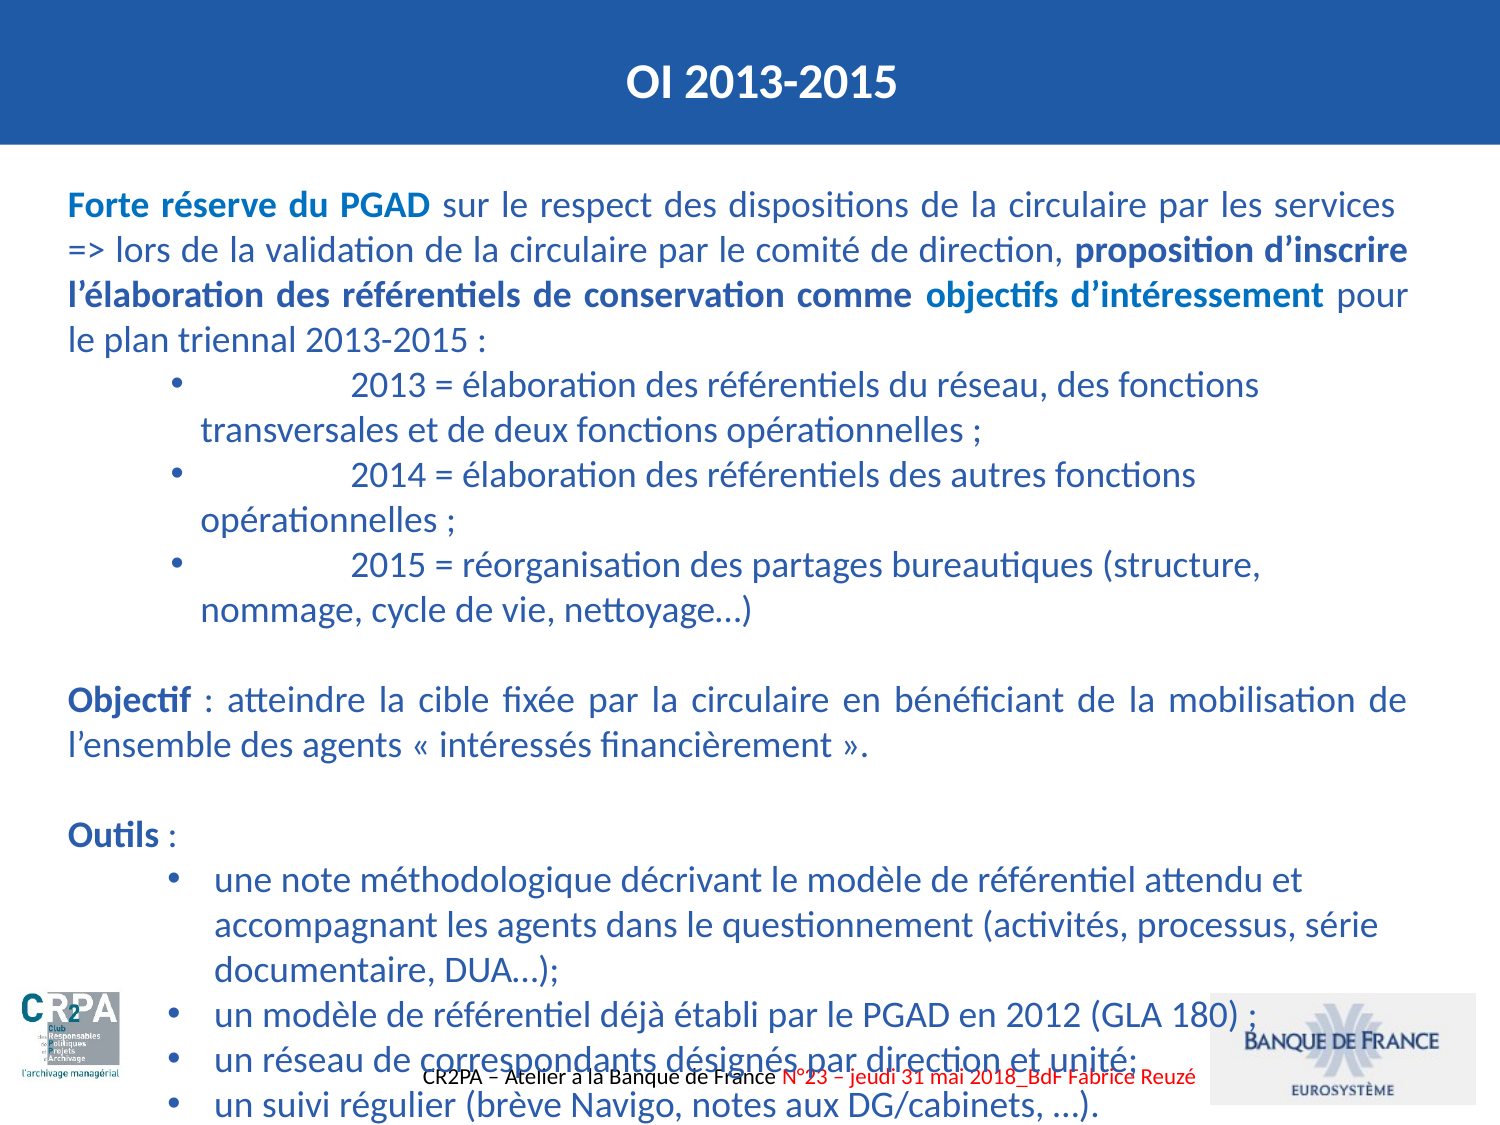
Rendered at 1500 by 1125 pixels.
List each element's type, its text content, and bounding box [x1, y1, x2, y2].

text_box [0, 0, 1500, 145]
picture [17, 987, 53, 1083]
text_box OI 2013-2015 [53, 48, 1471, 109]
text_box Forte réserve du PGAD sur le respect des dispositions de la circulaire par les services => lors de la validation de la circulaire par le comité de direction, proposition d’inscrire l’élaboration des référentiels de conservation comme objectifs d’intéressement pour le plan triennal 2013-2015 : 2013 = élaboration des référentiels du réseau, des fonctions transversales et de deux fonctions opérationnelles ; 2014 = élaboration des référentiels des autres fonctions opérationnelles ; 2015 = réorganisation des partages bureautiques (structure, nommage, cycle de vie, nettoyage…) Objectif : atteindre la cible fixée par la circulaire en bénéficiant de la mobilisation de l’ensemble des agents « intéressés financièrement ». Outils : une note méthodologique décrivant le modèle de référentiel attendu et accompagnant les agents dans le questionnement (activités, processus, série documentaire, DUA…); un modèle de référentiel déjà établi par le PGAD en 2012 (GLA 180) ; un réseau de correspondants désignés par direction et unité; un suivi régulier (brève Navigo, notes aux DG/cabinets, …). [53, 172, 1424, 1125]
picture [1424, 993, 1476, 1105]
